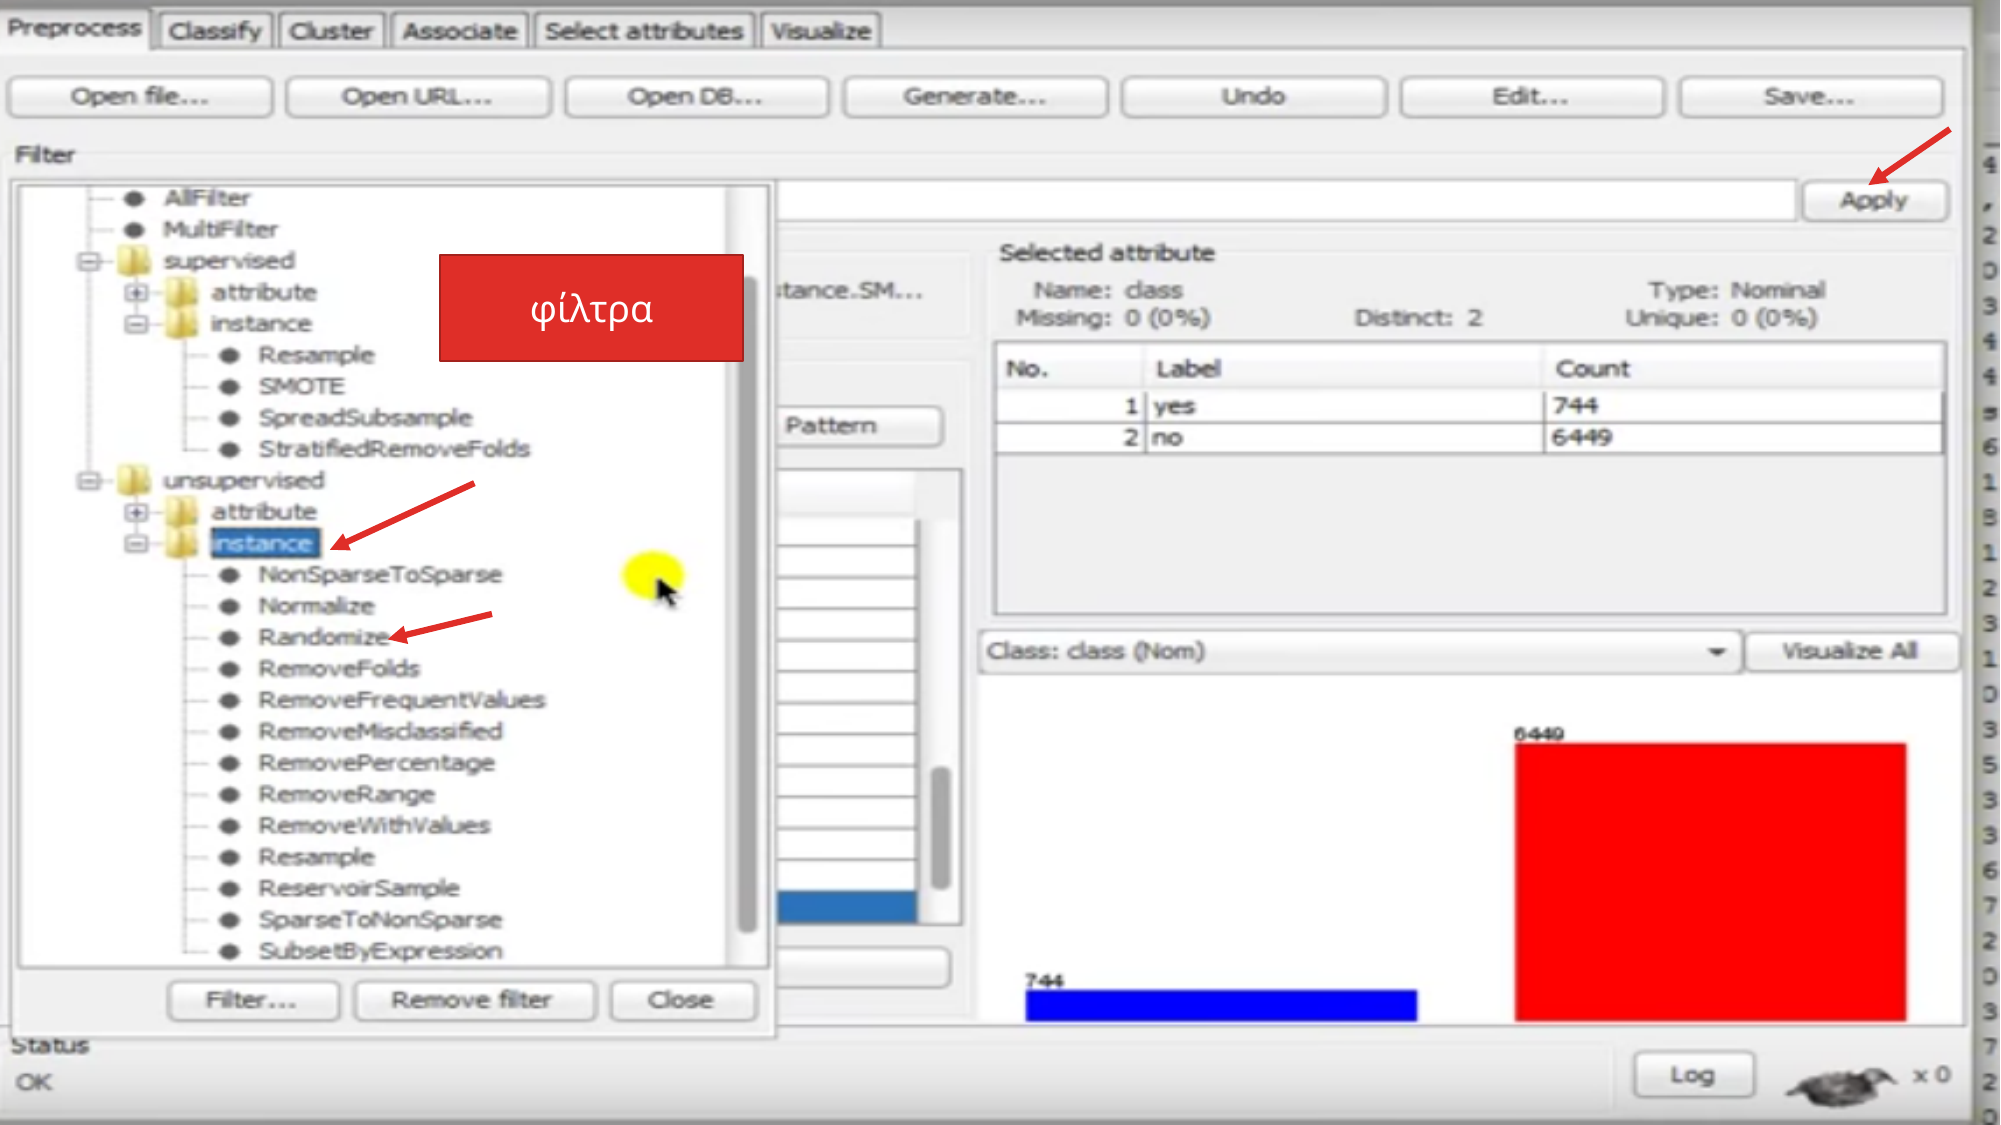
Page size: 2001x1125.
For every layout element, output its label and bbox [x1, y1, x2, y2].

text_box [387, 613, 493, 640]
picture [0, 0, 2000, 1125]
text_box [329, 482, 475, 550]
text_box [1868, 128, 1951, 186]
